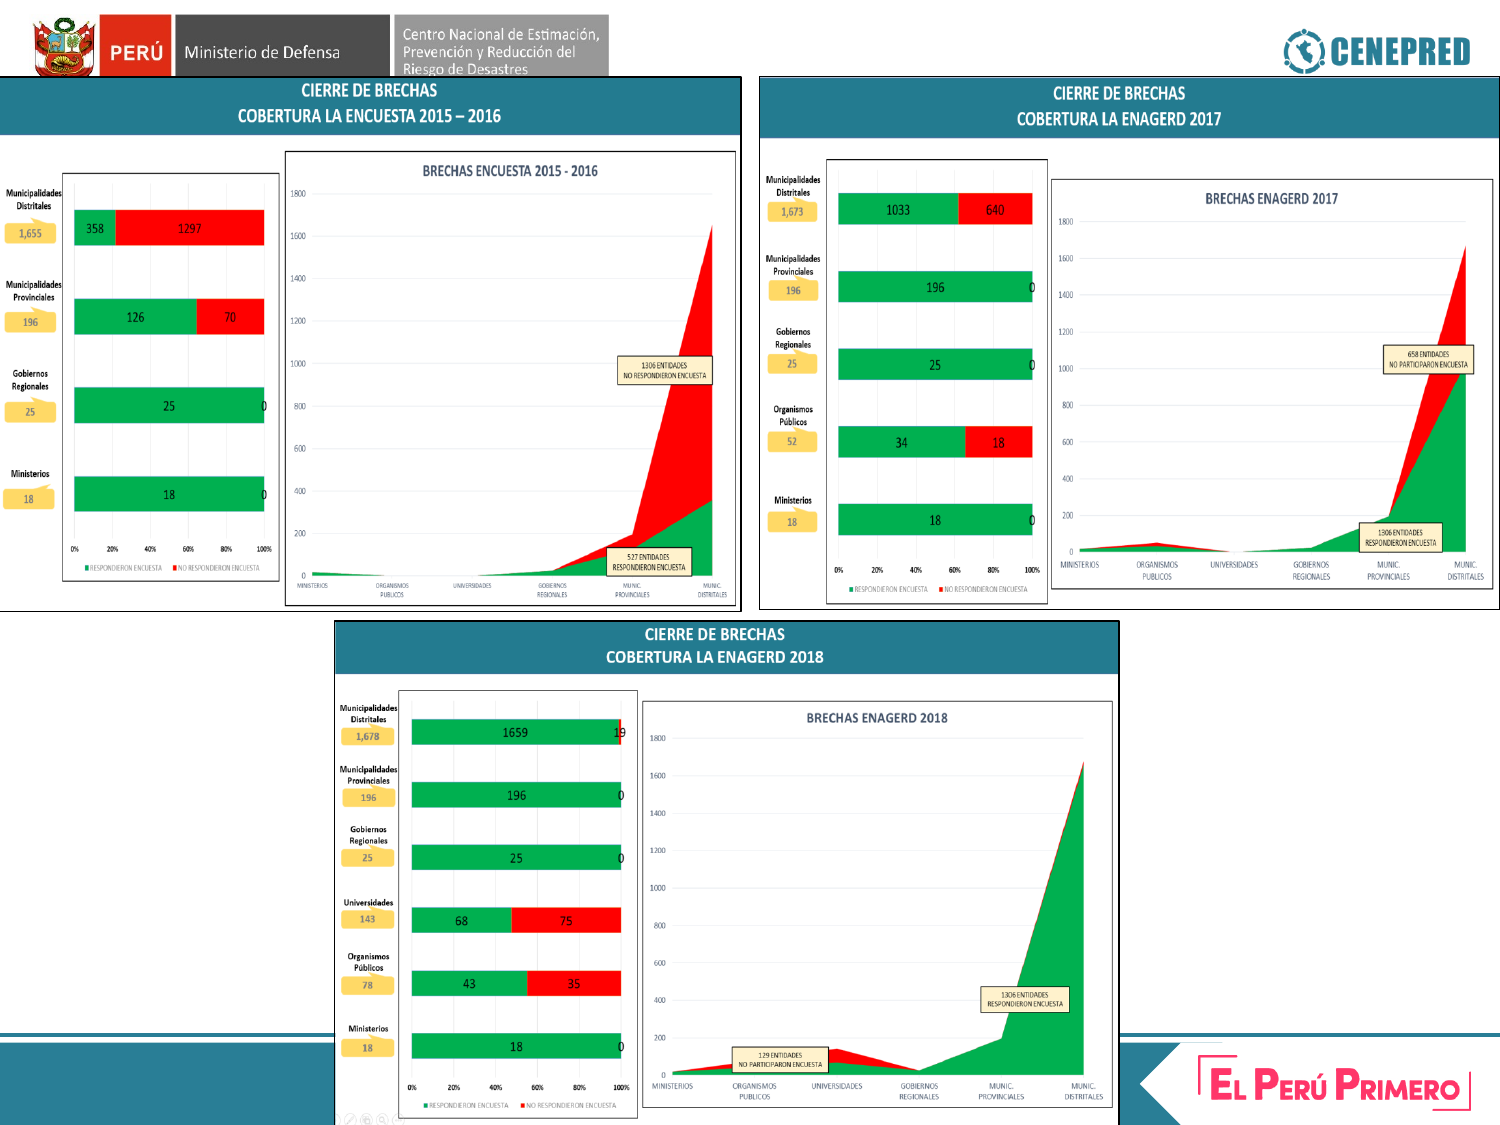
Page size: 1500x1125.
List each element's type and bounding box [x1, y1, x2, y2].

picture [759, 76, 1500, 610]
picture [1283, 28, 1470, 74]
picture [1198, 1055, 1471, 1111]
picture [0, 77, 741, 611]
picture [335, 621, 1119, 1125]
picture [29, 14, 609, 76]
